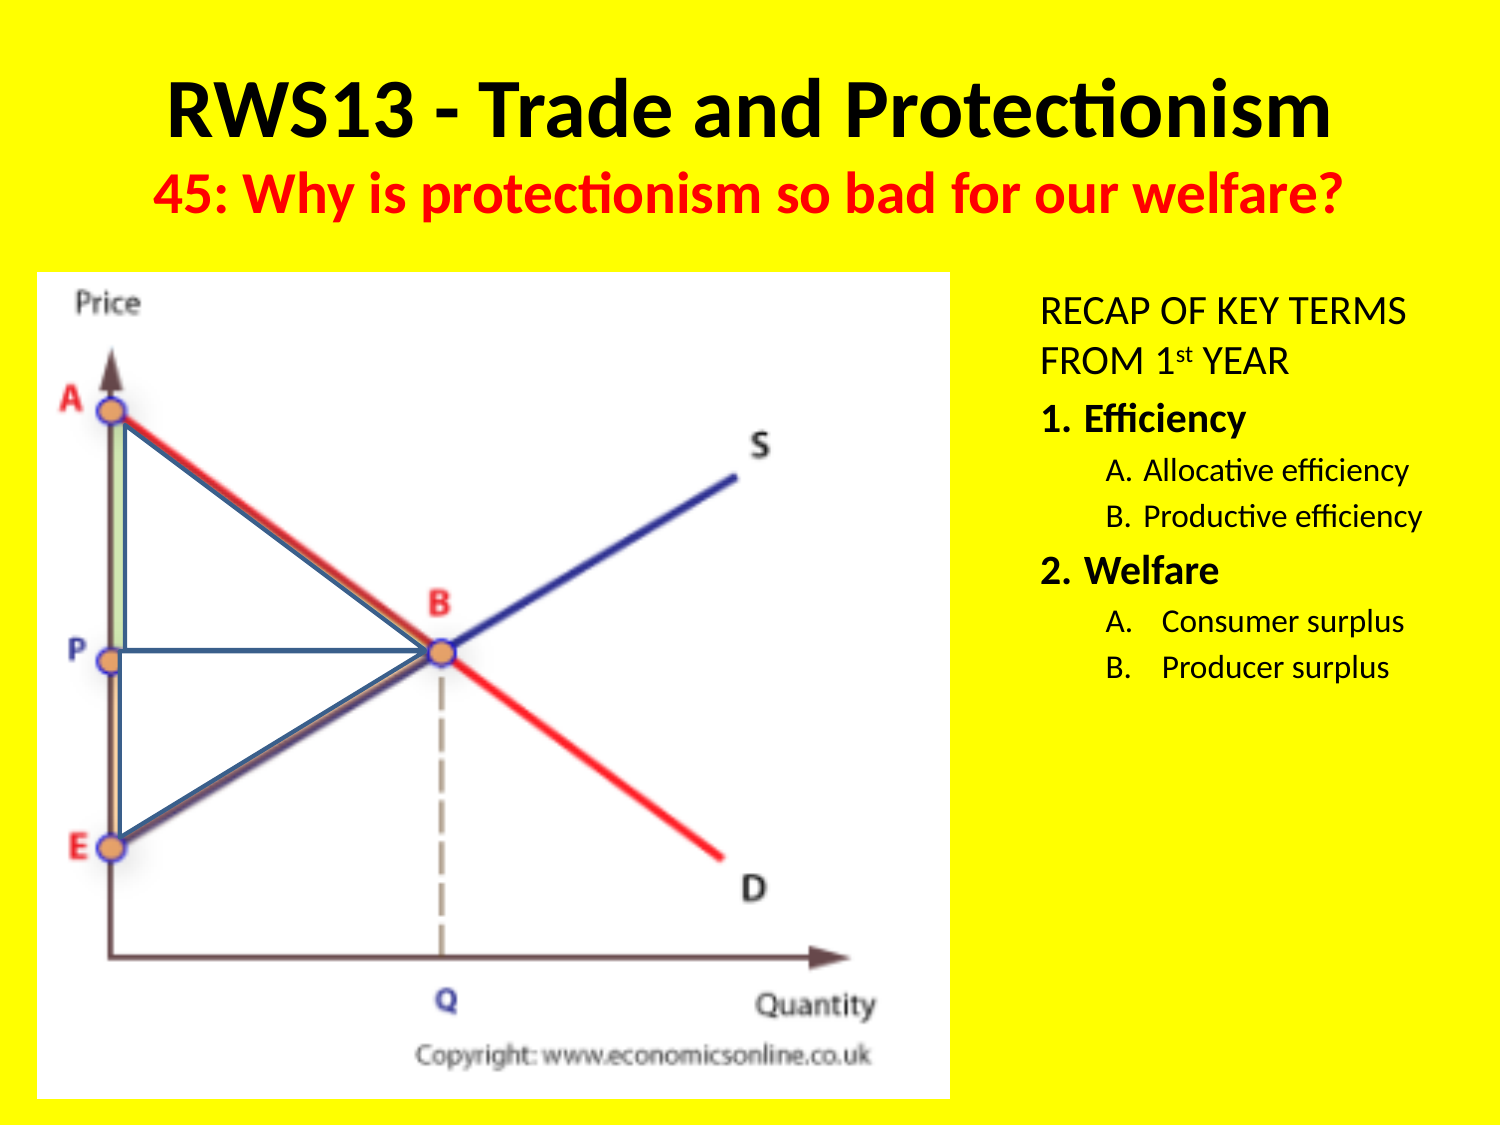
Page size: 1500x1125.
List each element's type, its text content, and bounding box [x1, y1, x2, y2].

title RWS13 - Trade and Protectionism 45: Why is protectionism so bad for our welfare? [75, 45, 1425, 233]
picture [37, 272, 951, 1099]
list RECAP OF KEY TERMS FROM 1st YEAR Efficiency Allocative efficiency Productive efficiency Welfare Consumer surplus Producer surplus [1025, 275, 1475, 1075]
